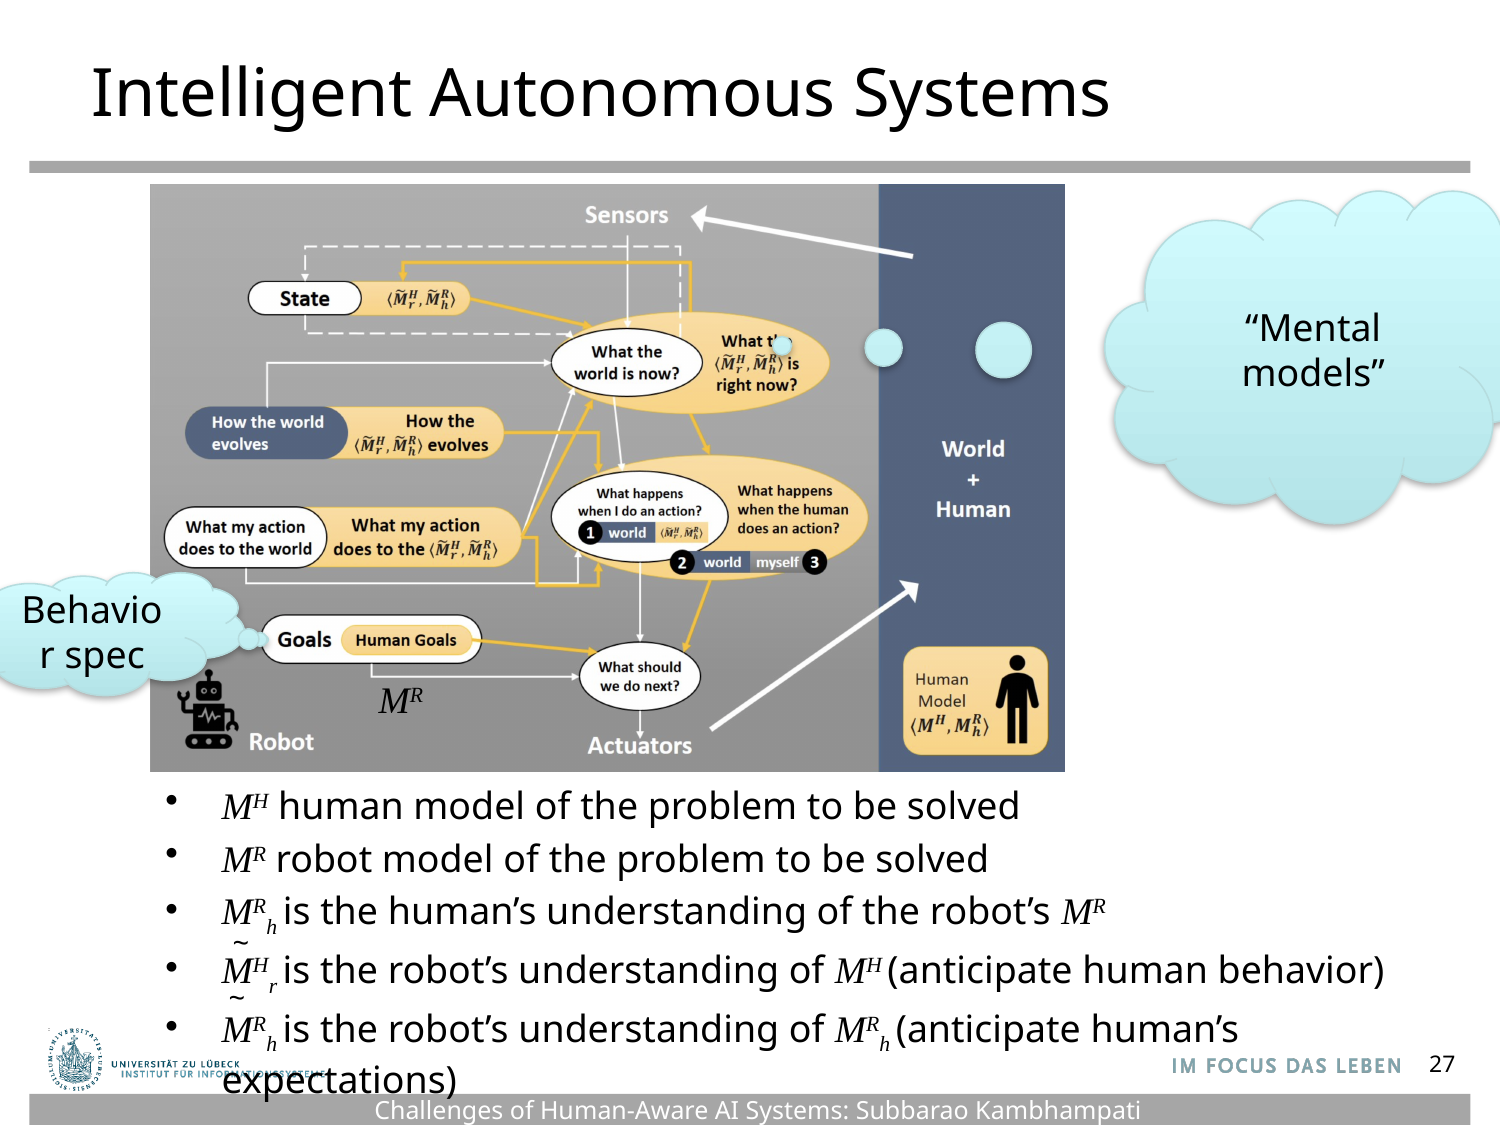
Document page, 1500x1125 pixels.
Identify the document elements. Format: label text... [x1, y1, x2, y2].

picture [150, 184, 1066, 772]
text_box ~ [217, 917, 266, 968]
title Intelligent Autonomous Systems [76, 42, 1427, 126]
text_box ~ [213, 998, 262, 1023]
slide_number 27 [1305, 1050, 1471, 1083]
text_box “Mental models” [1103, 190, 1500, 525]
list MH human model of the problem to be solved MR robot model of the problem to be solved MRh is the human’s understanding of the robot’s MR MHr is the robot’s understanding of MH (anticipate human behavior) MRh is the robot’s understanding of MRh (anticipate human’s expectations) [150, 775, 1469, 998]
picture [1173, 1058, 1305, 1073]
text_box Challenges of Human-Aware AI Systems: Subbarao Kambhampati [359, 1087, 1158, 1125]
text_box Behavior spec [0, 571, 145, 697]
